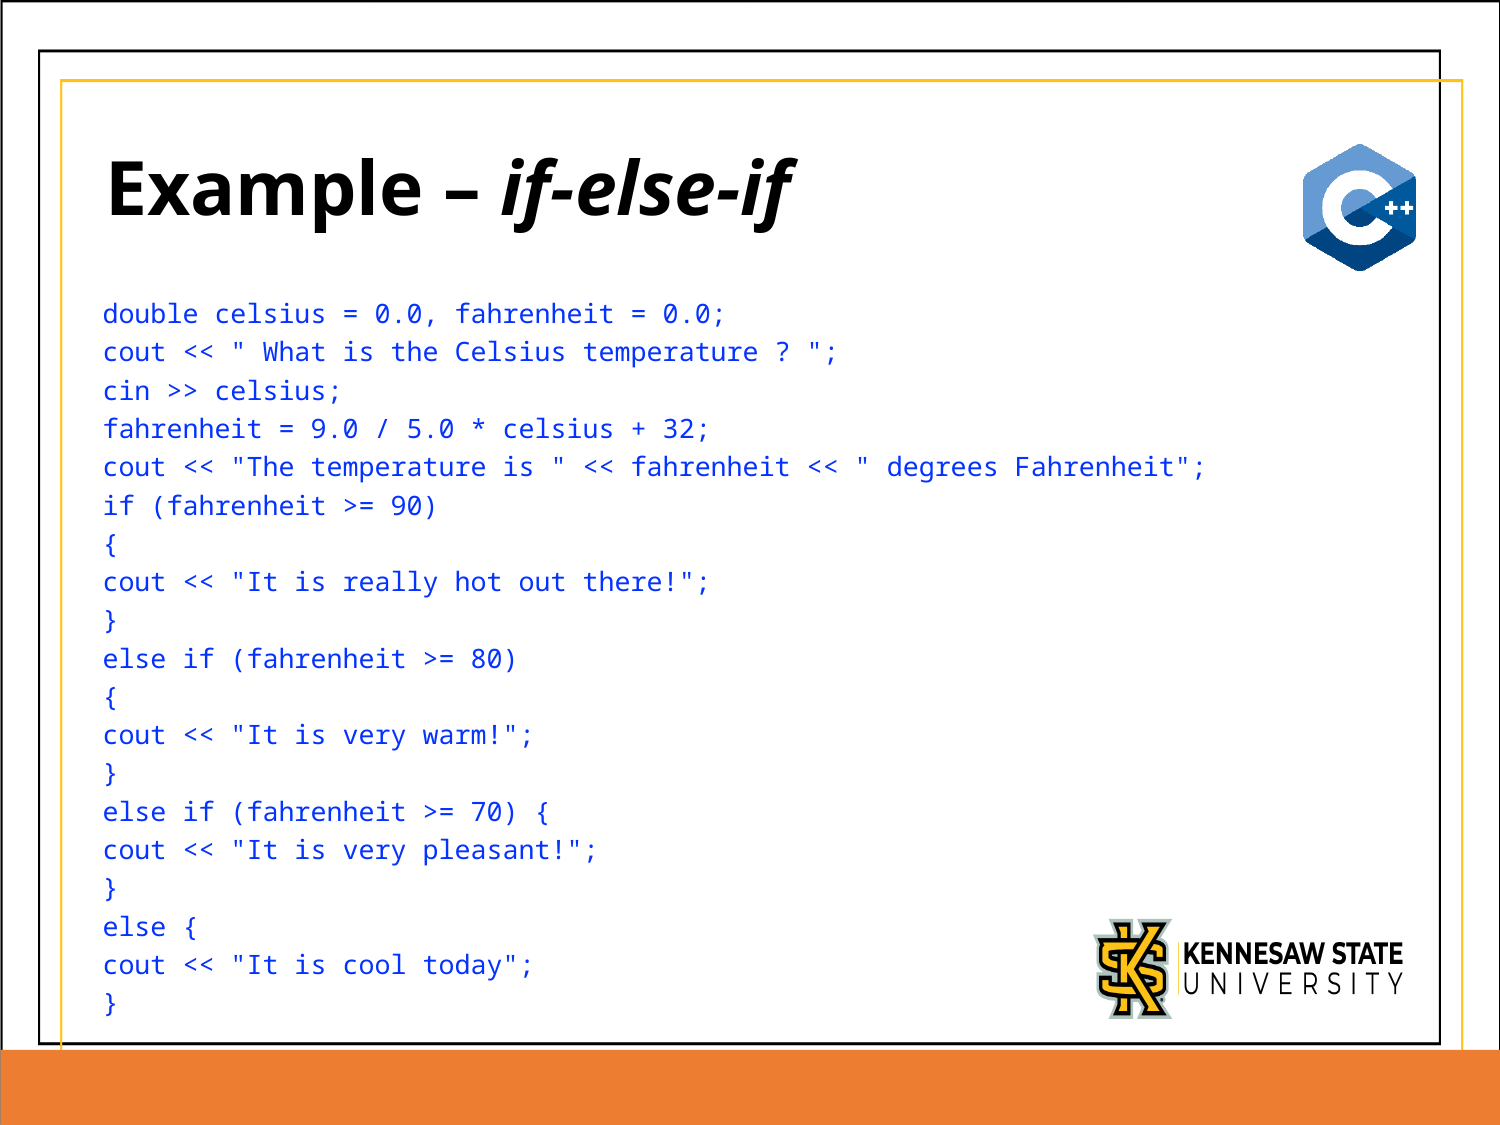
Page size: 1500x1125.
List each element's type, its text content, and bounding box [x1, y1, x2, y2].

title Example – if-else-if [103, 59, 1397, 278]
list double celsius = 0.0, fahrenheit = 0.0; cout << " What is the Celsius temperature ? "; cin >> celsius; fahrenheit = 9.0 / 5.0 * celsius + 32; cout << "The temperature is " << fahrenheit << " degrees Fahrenheit"; if (fahrenheit >= 90) { cout << "It is really hot out there!"; } else if (fahrenheit >= 80) { cout << "It is very warm!"; } else if (fahrenheit >= 70) { cout << "It is very pleasant!"; } else { cout << "It is cool today"; } [87, 283, 1438, 1031]
picture [0, 0, 1500, 1049]
